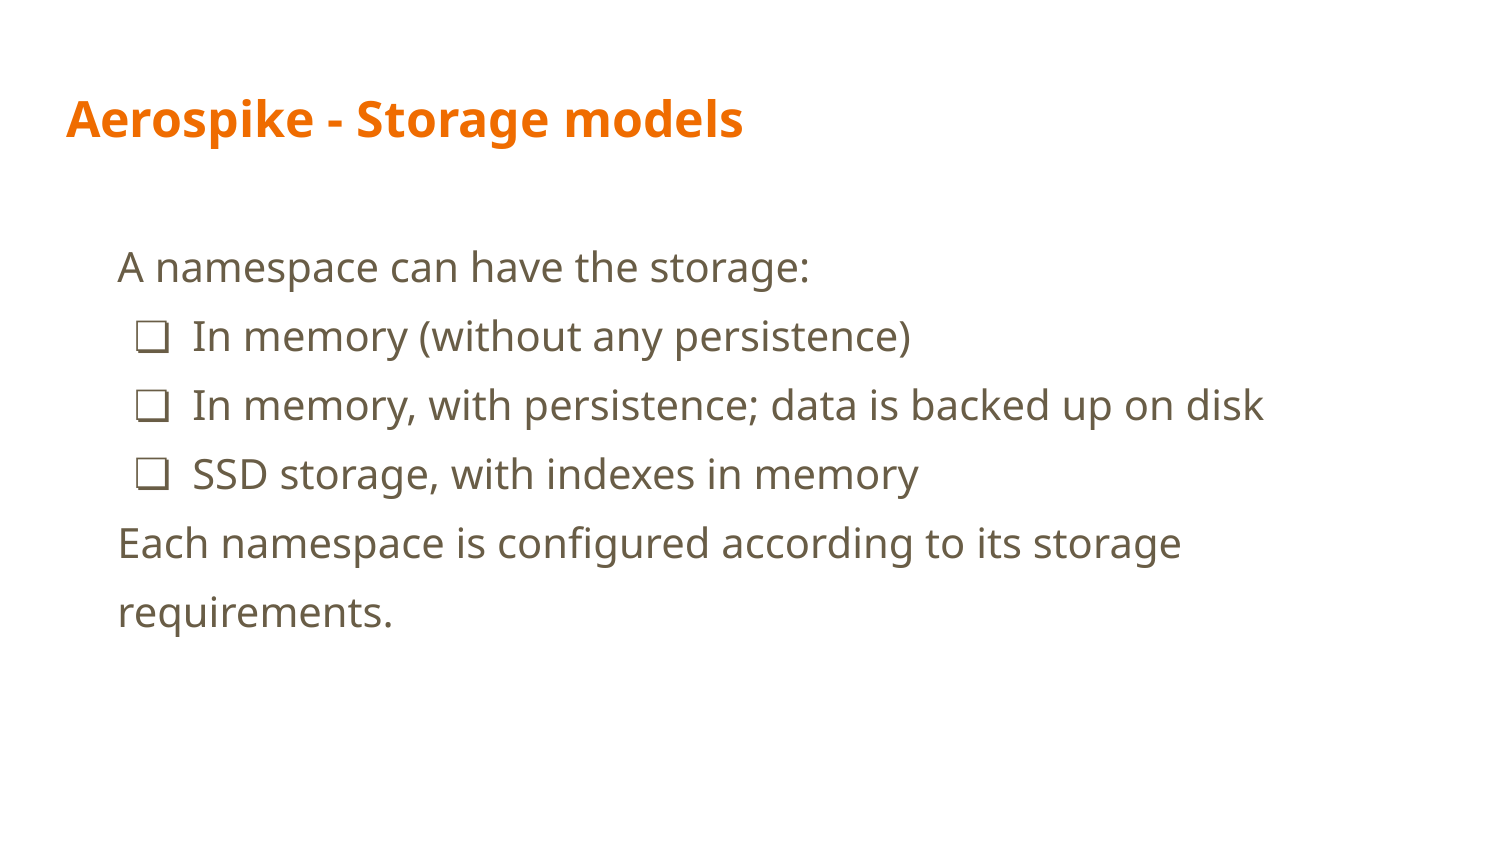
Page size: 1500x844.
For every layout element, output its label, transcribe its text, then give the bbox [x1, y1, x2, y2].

title Aerospike - Storage models [51, 72, 1449, 189]
text_box A namespace can have the storage: In memory (without any persistence) In memory, with persistence; data is backed up on disk SSD storage, with indexes in memory Each namespace is configured according to its storage requirements. [102, 206, 1308, 637]
